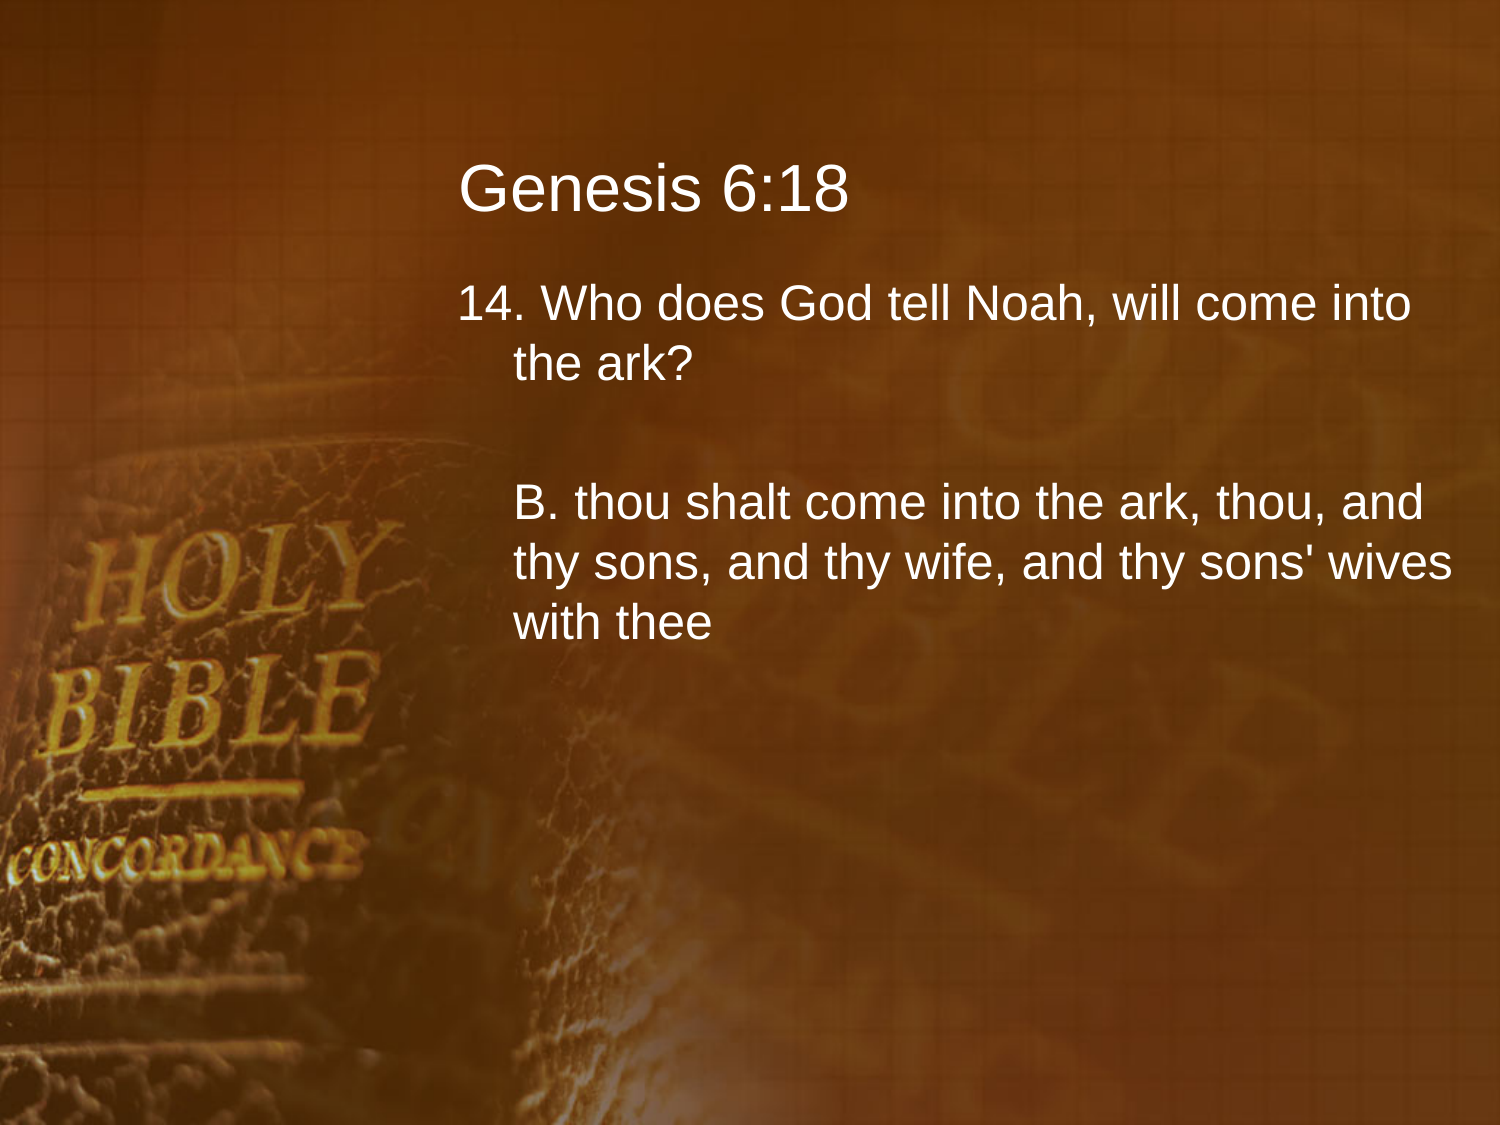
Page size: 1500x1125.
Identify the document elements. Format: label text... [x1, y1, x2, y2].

picture [0, 0, 1500, 1125]
list 14. Who does God tell Noah, will come into the ark? B. thou shalt come into the ark, thou, and thy sons, and thy wife, and thy sons' wives with thee [441, 262, 1480, 1006]
title Genesis 6:18 [443, 44, 1480, 233]
